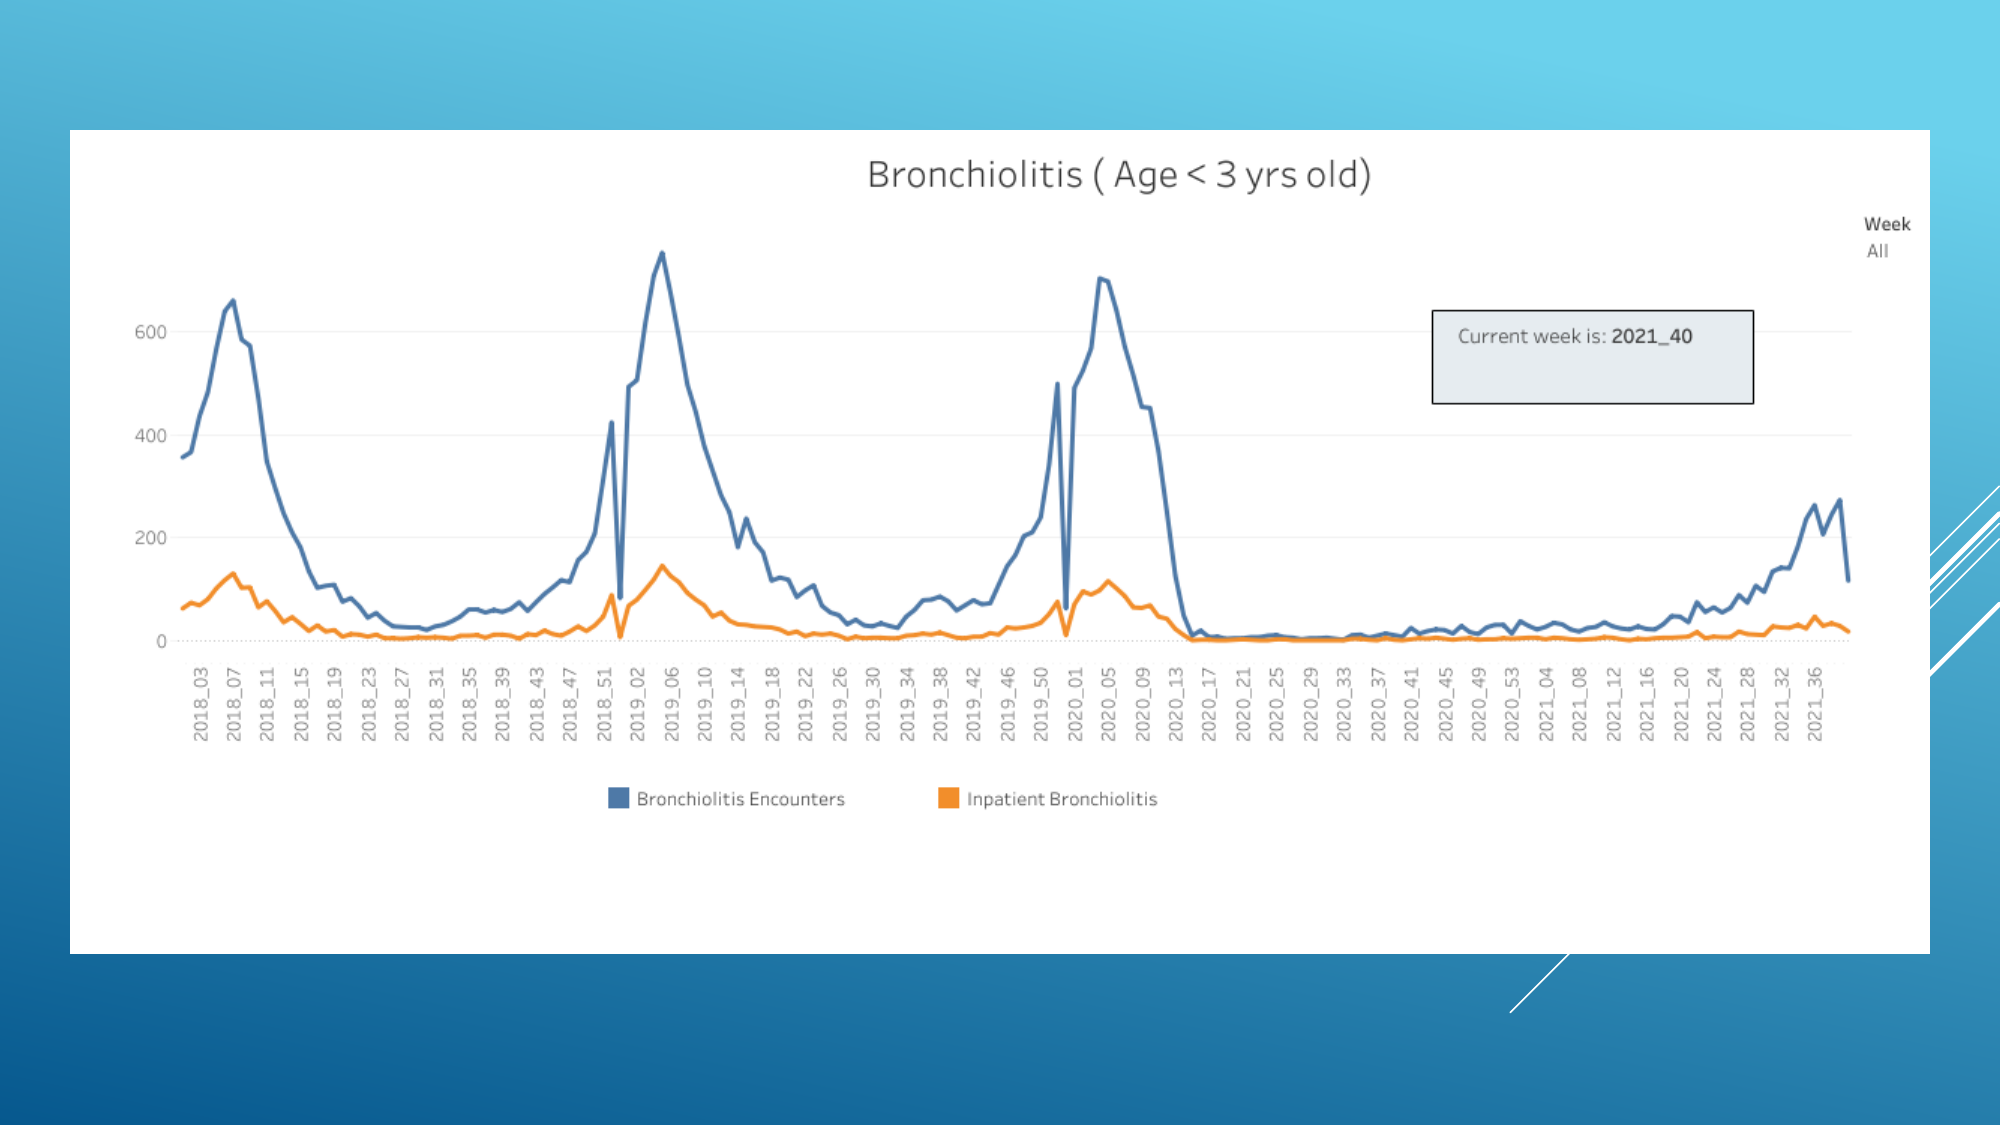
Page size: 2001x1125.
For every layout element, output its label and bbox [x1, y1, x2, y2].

picture [69, 130, 1931, 954]
